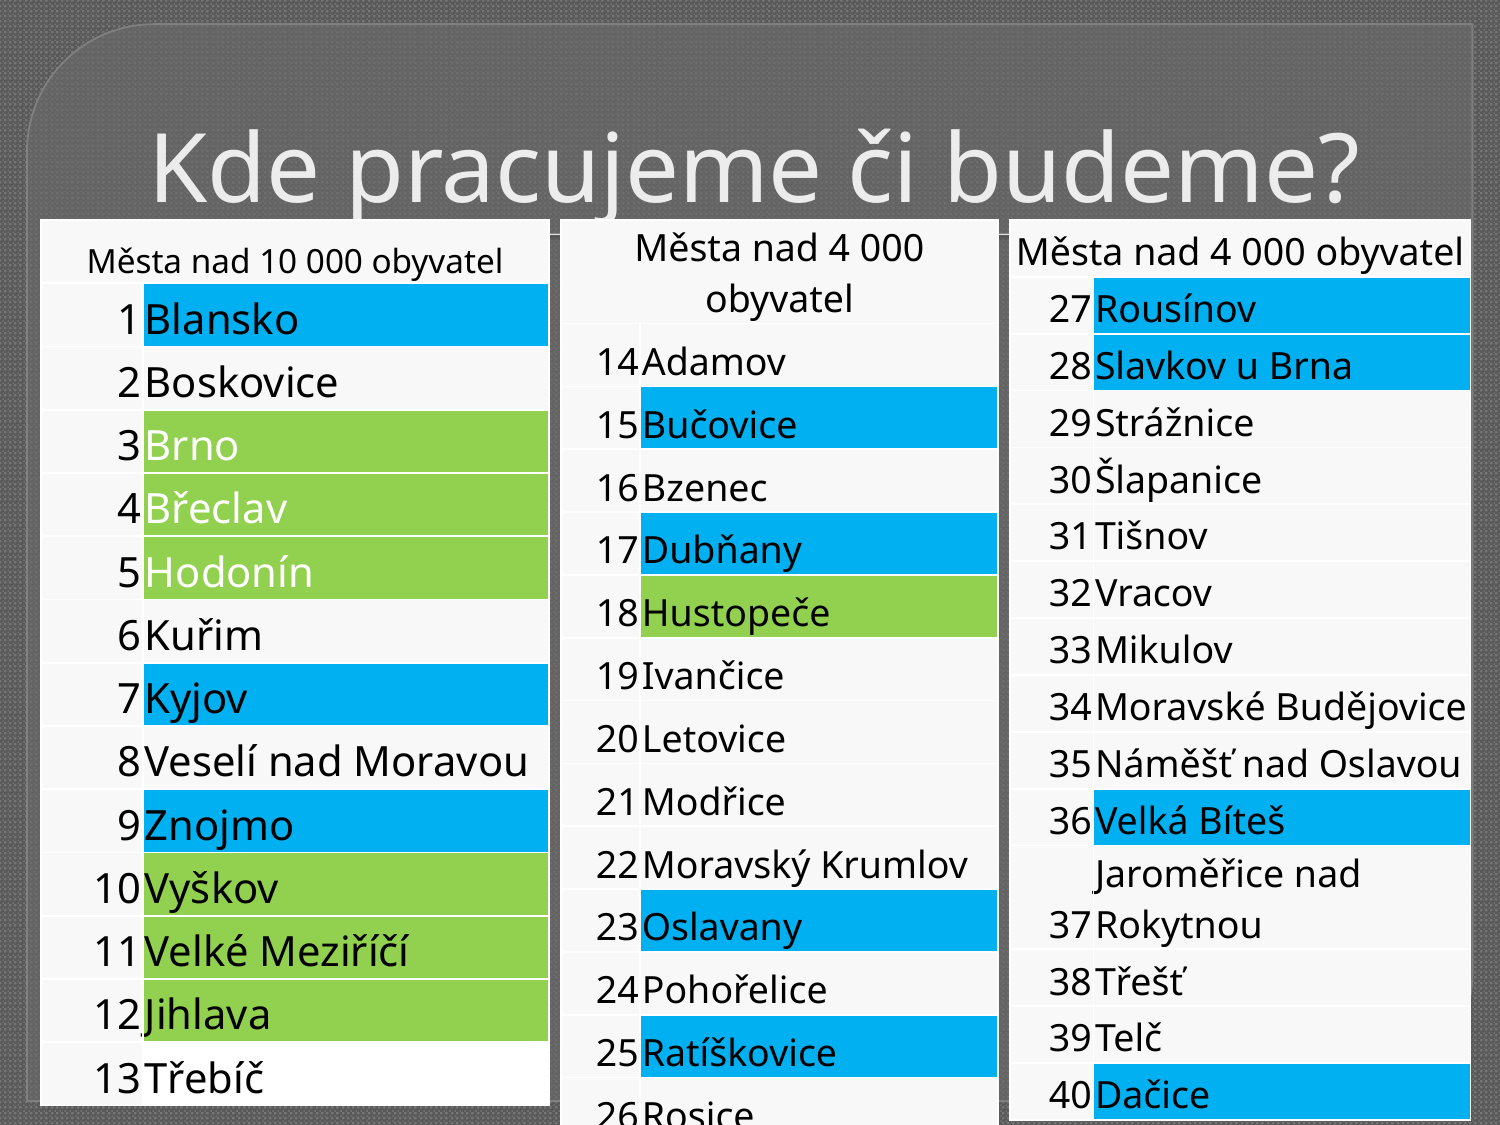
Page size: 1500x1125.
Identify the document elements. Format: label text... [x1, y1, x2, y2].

table_cell 10 [42, 853, 142, 915]
table_cell Brno [144, 411, 548, 472]
table_cell 30 [1011, 448, 1093, 503]
table_cell 26 [562, 1078, 639, 1125]
title Kde pracujeme či budeme? [75, 41, 1425, 230]
table_cell Náměšť nad Oslavou [1094, 733, 1470, 788]
table_cell Blansko [144, 284, 548, 346]
table_cell 4 [42, 474, 142, 535]
table_cell Bučovice [641, 387, 997, 448]
table_cell 8 [42, 727, 142, 788]
table_cell 23 [562, 890, 639, 951]
table_cell Ivančice [641, 639, 997, 700]
table_cell Dubňany [641, 513, 997, 574]
table_cell 20 [562, 701, 639, 763]
table_cell 14 [562, 324, 639, 386]
table_cell 40 [1011, 1064, 1093, 1119]
table_cell Vyškov [144, 853, 548, 915]
table_cell Vracov [1094, 562, 1470, 617]
table_cell Veselí nad Moravou [144, 727, 548, 788]
table_cell 24 [562, 953, 639, 1014]
table_cell 29 [1011, 391, 1093, 447]
table_cell 22 [562, 827, 639, 888]
table_cell 33 [1011, 619, 1093, 674]
table_cell 17 [562, 513, 639, 574]
table_header Města nad 4 000 obyvatel [1011, 221, 1470, 276]
table_cell Břeclav [144, 474, 548, 535]
table_cell Kyjov [144, 664, 548, 725]
table_cell 7 [42, 664, 142, 725]
table_cell 3 [42, 411, 142, 472]
table_header Města nad 10 000 obyvatel [42, 221, 548, 282]
table_cell 1 [42, 284, 142, 346]
table_cell 39 [1011, 1007, 1093, 1062]
table_cell Rousínov [1094, 278, 1470, 333]
table_cell Adamov [641, 324, 997, 386]
table_cell 11 [42, 917, 142, 978]
table_cell 32 [1011, 562, 1093, 617]
table_cell Tišnov [1094, 505, 1470, 560]
table_cell Rosice [641, 1078, 997, 1125]
table_cell Kuřim [144, 600, 548, 662]
table_cell Moravský Krumlov [641, 827, 997, 888]
table_cell Letovice [641, 701, 997, 763]
table_cell Telč [1094, 1007, 1470, 1062]
table_cell 34 [1011, 676, 1093, 731]
table_cell 36 [1011, 790, 1093, 845]
table_cell Třešť [1094, 950, 1470, 1005]
table_cell Oslavany [641, 890, 997, 951]
table_cell Velké Meziříčí [144, 917, 548, 978]
table_cell 31 [1011, 505, 1093, 560]
table_cell Velká Bíteš [1094, 790, 1470, 845]
table_cell Hodonín [144, 537, 548, 599]
table_cell 9 [42, 790, 142, 852]
table_cell 6 [42, 600, 142, 662]
table_cell Znojmo [144, 790, 548, 852]
table_cell Ratíškovice [641, 1016, 997, 1077]
table_cell Bzenec [641, 450, 997, 511]
table_cell 2 [42, 347, 142, 409]
table_cell 27 [1011, 278, 1093, 333]
table_cell Dačice [1094, 1064, 1470, 1119]
table_cell Strážnice [1094, 391, 1470, 447]
table_cell Pohořelice [641, 953, 997, 1014]
table_cell 21 [562, 764, 639, 825]
table_cell Modřice [641, 764, 997, 825]
table_cell Moravské Budějovice [1094, 676, 1470, 731]
table_cell Mikulov [1094, 619, 1470, 674]
table_cell 16 [562, 450, 639, 511]
table_cell Šlapanice [1094, 448, 1470, 503]
table_cell Hustopeče [641, 576, 997, 637]
table_cell 18 [562, 576, 639, 637]
table_cell Jihlava [144, 980, 548, 1041]
table_cell 12 [42, 980, 142, 1041]
table_header Města nad 4 000 obyvatel [562, 221, 997, 323]
table_cell Jaroměřice nad Rokytnou [1094, 846, 1470, 948]
table_cell Boskovice [144, 347, 548, 409]
table_cell 5 [42, 537, 142, 599]
table_cell 19 [562, 639, 639, 700]
table_cell 15 [562, 387, 639, 448]
table_cell 28 [1011, 335, 1093, 390]
table_cell 35 [1011, 733, 1093, 788]
table_cell Slavkov u Brna [1094, 335, 1470, 390]
table_cell 37 [1011, 846, 1093, 948]
table_cell Třebíč [144, 1043, 548, 1105]
table_cell 13 [42, 1043, 142, 1105]
table_cell 25 [562, 1016, 639, 1077]
table_cell 38 [1011, 950, 1093, 1005]
